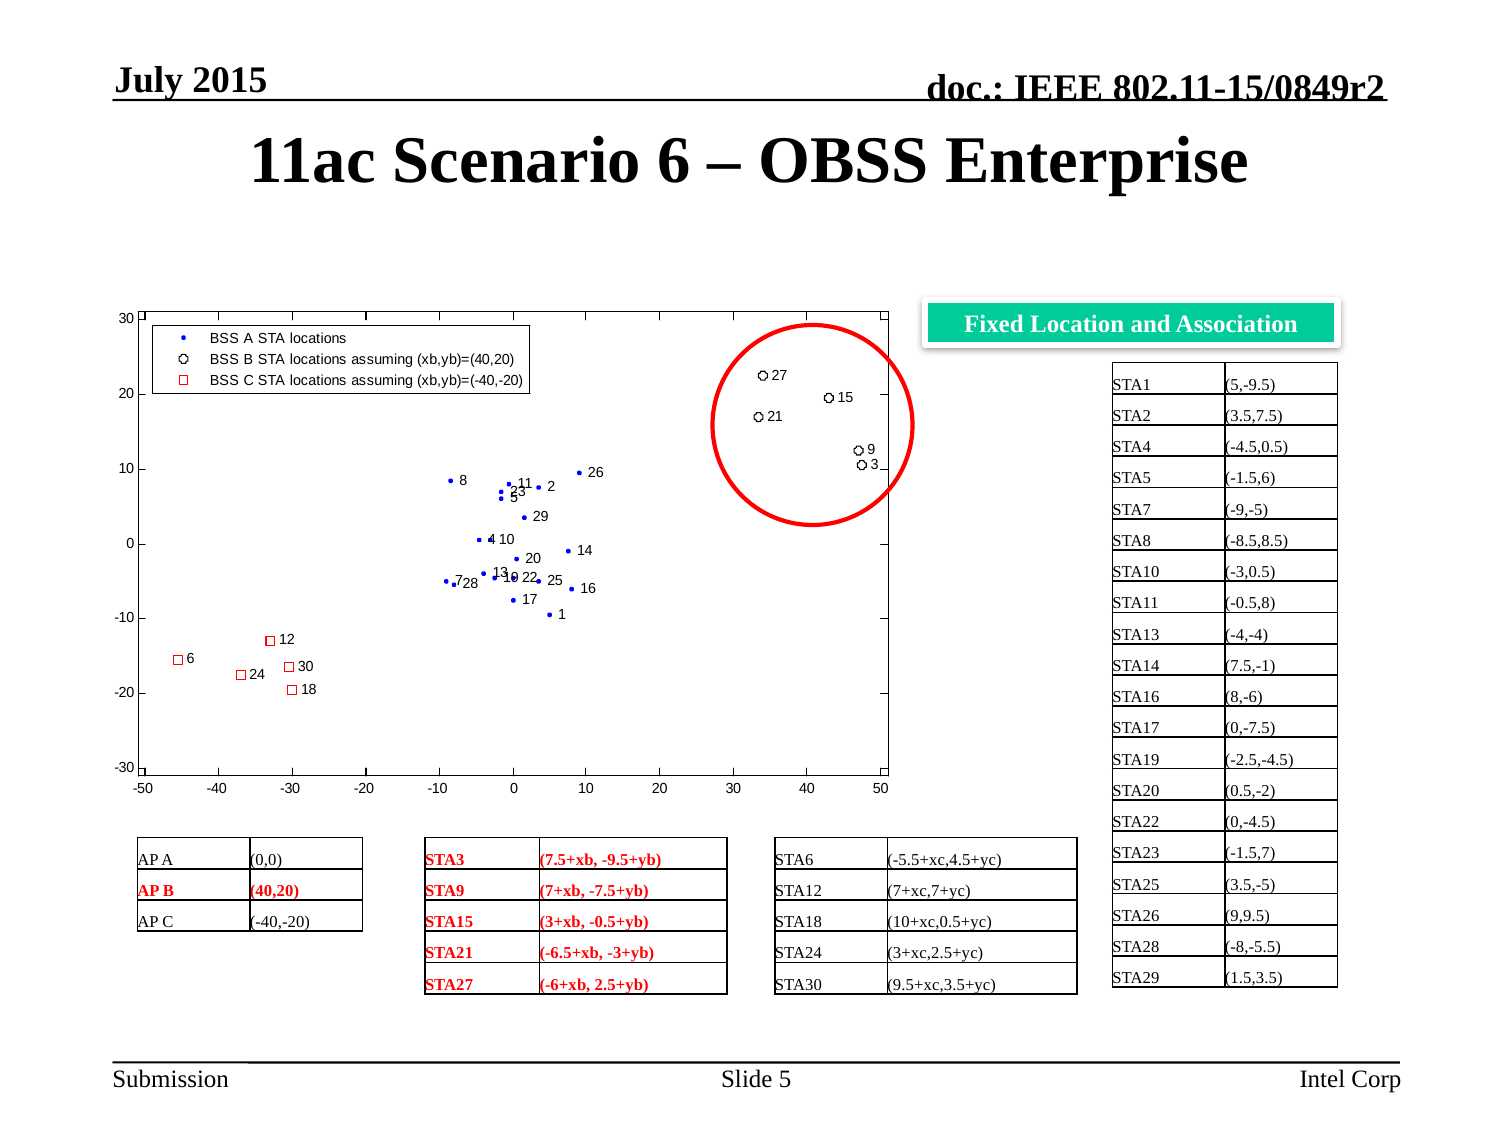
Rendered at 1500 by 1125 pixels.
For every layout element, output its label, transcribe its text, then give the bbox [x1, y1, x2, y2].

table_cell STA24 [776, 932, 887, 962]
table_cell (10+xc,0.5+yc) [888, 901, 1076, 930]
slide_number Slide 5 [712, 1061, 800, 1093]
footer Intel Corp [1297, 1061, 1402, 1093]
table_cell STA9 [426, 870, 539, 899]
table_cell STA17 [1113, 707, 1224, 736]
table_cell STA18 [776, 901, 887, 930]
table_cell STA15 [426, 901, 539, 930]
table_cell (1.5,3.5) [1226, 957, 1337, 986]
title 11ac Scenario 6 – OBSS Enterprise [112, 112, 1388, 201]
table_cell (-3,0.5) [1226, 551, 1337, 580]
table_cell STA10 [1113, 551, 1224, 580]
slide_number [114, 54, 270, 101]
table_cell (7.5,-1) [1226, 645, 1337, 674]
table_cell STA7 [1113, 488, 1224, 518]
table_cell STA12 [776, 870, 887, 899]
table_header (7.5+xb, ‑9.5+yb) [540, 838, 726, 868]
table_cell STA27 [426, 963, 539, 993]
picture [87, 299, 907, 806]
table_header STA6 [776, 838, 887, 868]
table_cell STA11 [1113, 582, 1224, 612]
table_cell (-1.5,7) [1226, 832, 1337, 861]
table_cell (3+xb, -0.5+yb) [540, 901, 726, 930]
table_cell STA28 [1113, 926, 1224, 955]
table_cell STA19 [1113, 738, 1224, 768]
table_cell (-2.5,-4.5) [1226, 738, 1337, 768]
table_cell AP B [138, 870, 249, 899]
table_cell (40,20) [251, 870, 362, 899]
table_cell (-4.5,0.5) [1226, 426, 1337, 455]
table_cell (-8,-5.5) [1226, 926, 1337, 955]
table_cell (-6.5+xb, -3+yb) [540, 932, 726, 962]
table_cell STA23 [1113, 832, 1224, 861]
table_cell (7+xb, -7.5+yb) [540, 870, 726, 899]
table_cell (0,-7.5) [1226, 707, 1337, 736]
table_cell (3.5,7.5) [1226, 395, 1337, 424]
table_cell STA14 [1113, 645, 1224, 674]
table_cell STA13 [1113, 613, 1224, 643]
table_cell (9.5+xc,3.5+yc) [888, 963, 1076, 993]
table_cell (-40,-20) [251, 901, 362, 930]
table_cell (0,-4.5) [1226, 801, 1337, 830]
table_cell STA8 [1113, 520, 1224, 549]
table_cell STA21 [426, 932, 539, 962]
table_header AP A [138, 838, 249, 868]
table_cell (8,-6) [1226, 676, 1337, 705]
table_cell STA5 [1113, 457, 1224, 487]
table_header STA1 [1113, 363, 1224, 393]
table_cell STA16 [1113, 676, 1224, 705]
table_cell (-0.5,8) [1226, 582, 1337, 612]
table_header STA3 [426, 838, 539, 868]
table_cell (7+xc,7+yc) [888, 870, 1076, 899]
table_cell (0.5,-2) [1226, 769, 1337, 799]
table_cell (-1.5,6) [1226, 457, 1337, 487]
table_header (0,0) [251, 838, 362, 868]
table_cell (-9,-5) [1226, 488, 1337, 518]
table_cell STA26 [1113, 894, 1224, 924]
table_cell STA20 [1113, 769, 1224, 799]
table_cell (3+xc,2.5+yc) [888, 932, 1076, 962]
table_cell STA30 [776, 963, 887, 993]
text_box Fixed Location and Association [922, 297, 1341, 348]
table_cell (9,9.5) [1226, 894, 1337, 924]
table_cell STA22 [1113, 801, 1224, 830]
table_cell STA25 [1113, 863, 1224, 893]
table_cell (-8.5,8.5) [1226, 520, 1337, 549]
table_cell (-4,-4) [1226, 613, 1337, 643]
table_cell STA2 [1113, 395, 1224, 424]
table_cell STA4 [1113, 426, 1224, 455]
table_cell STA29 [1113, 957, 1224, 986]
table_header (-5.5+xc,4.5+yc) [888, 838, 1076, 868]
table_cell (‑6+xb, 2.5+yb) [540, 963, 726, 993]
table_cell (3.5,-5) [1226, 863, 1337, 893]
table_header (5,-9.5) [1226, 363, 1337, 393]
table_cell AP C [138, 901, 249, 930]
